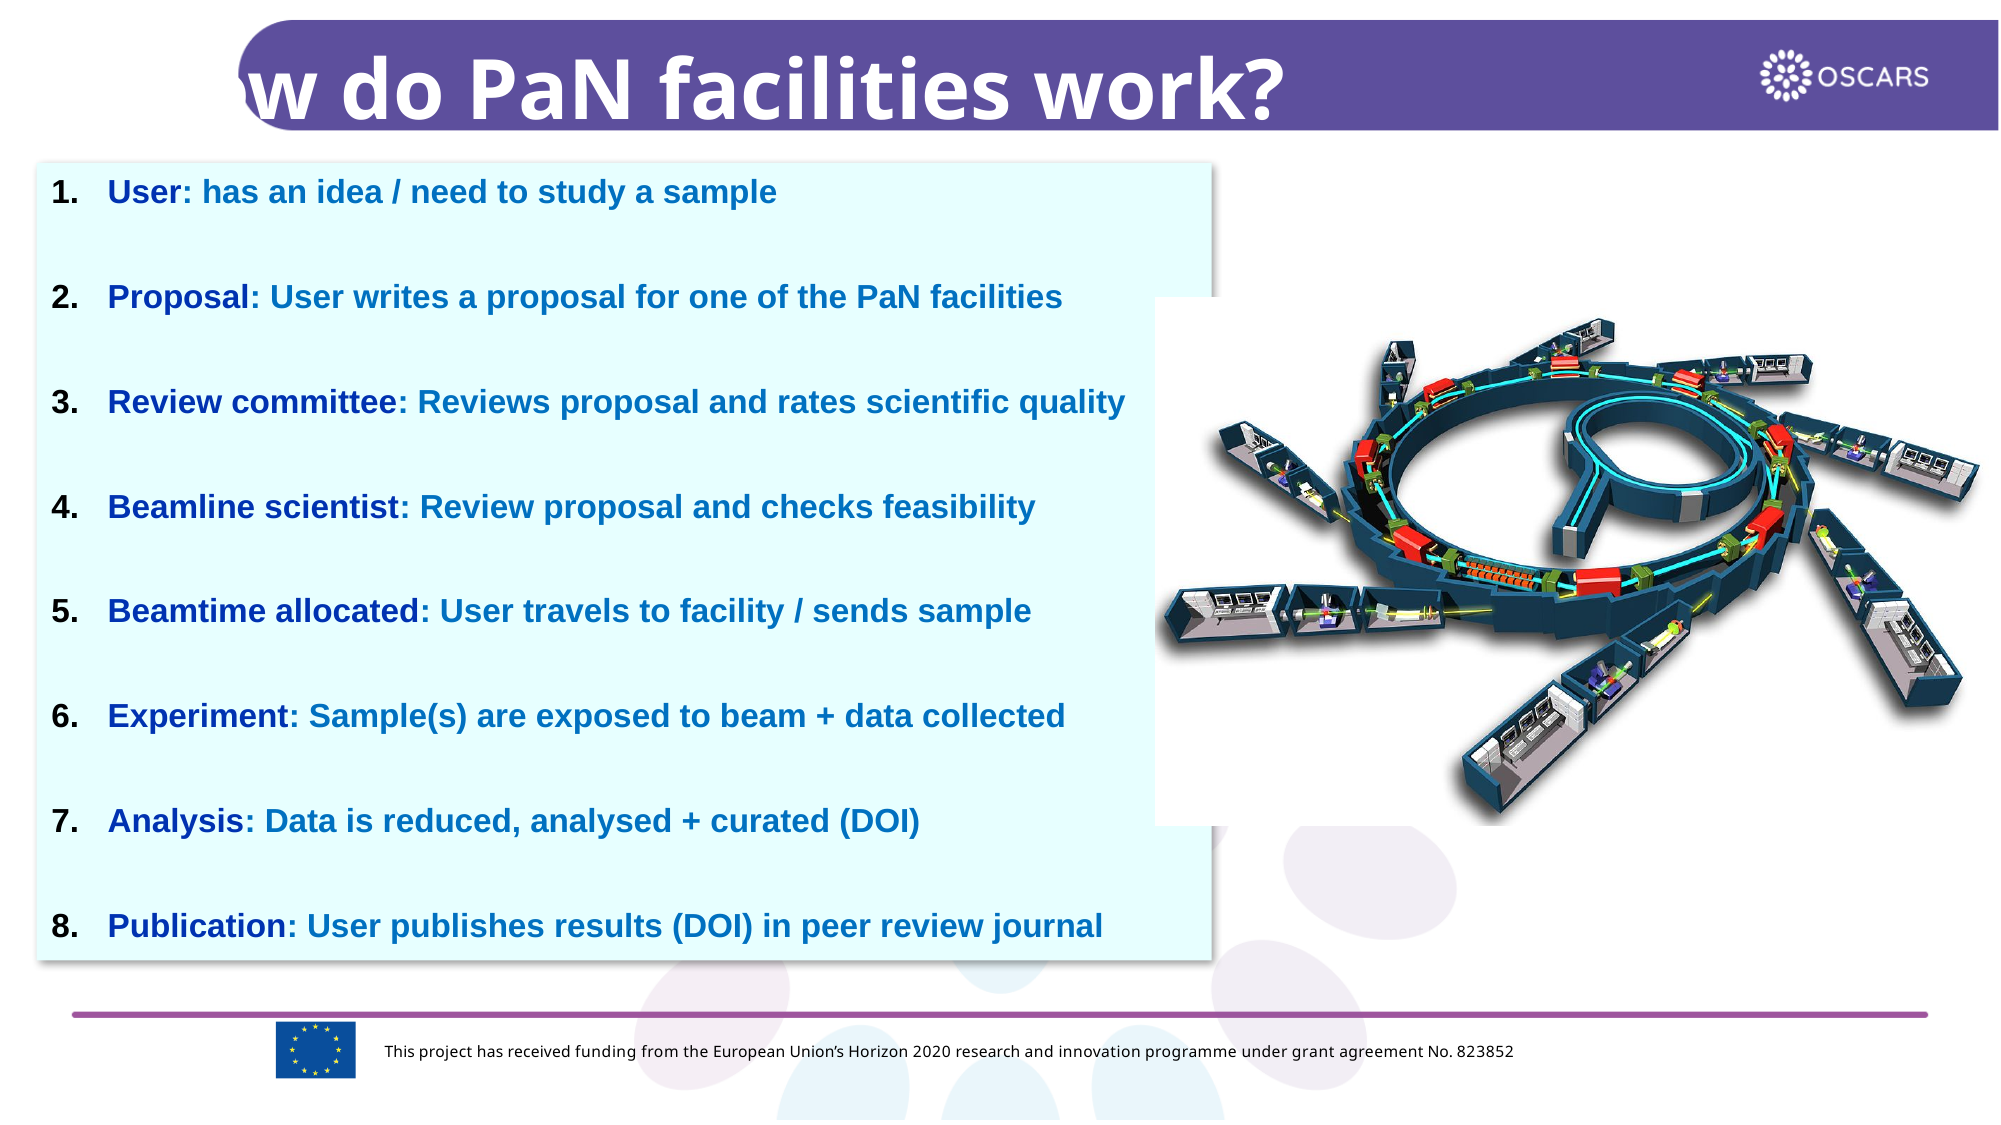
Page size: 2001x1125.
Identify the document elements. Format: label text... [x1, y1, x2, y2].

picture [0, 0, 2000, 1120]
title How do PaN facilities work? [87, 0, 1287, 180]
text_box User: has an idea / need to study a sample Proposal: User writes a proposal for one of the PaN facilities Review committee: Reviews proposal and rates scientific quality Beamline scientist: Review proposal and checks feasibility Beamtime allocated: User travels to facility / sends sample Experiment: Sample(s) are exposed to beam + data collected Analysis: Data is reduced, analysed + curated (DOI) Publication: User publishes results (DOI) in peer review journal [36, 162, 1212, 961]
text_box This project has received funding from the European Union’s Horizon 2020 research and innovation programme under grant agreement No. 823852 [382, 1040, 1875, 1061]
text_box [275, 1021, 356, 1079]
